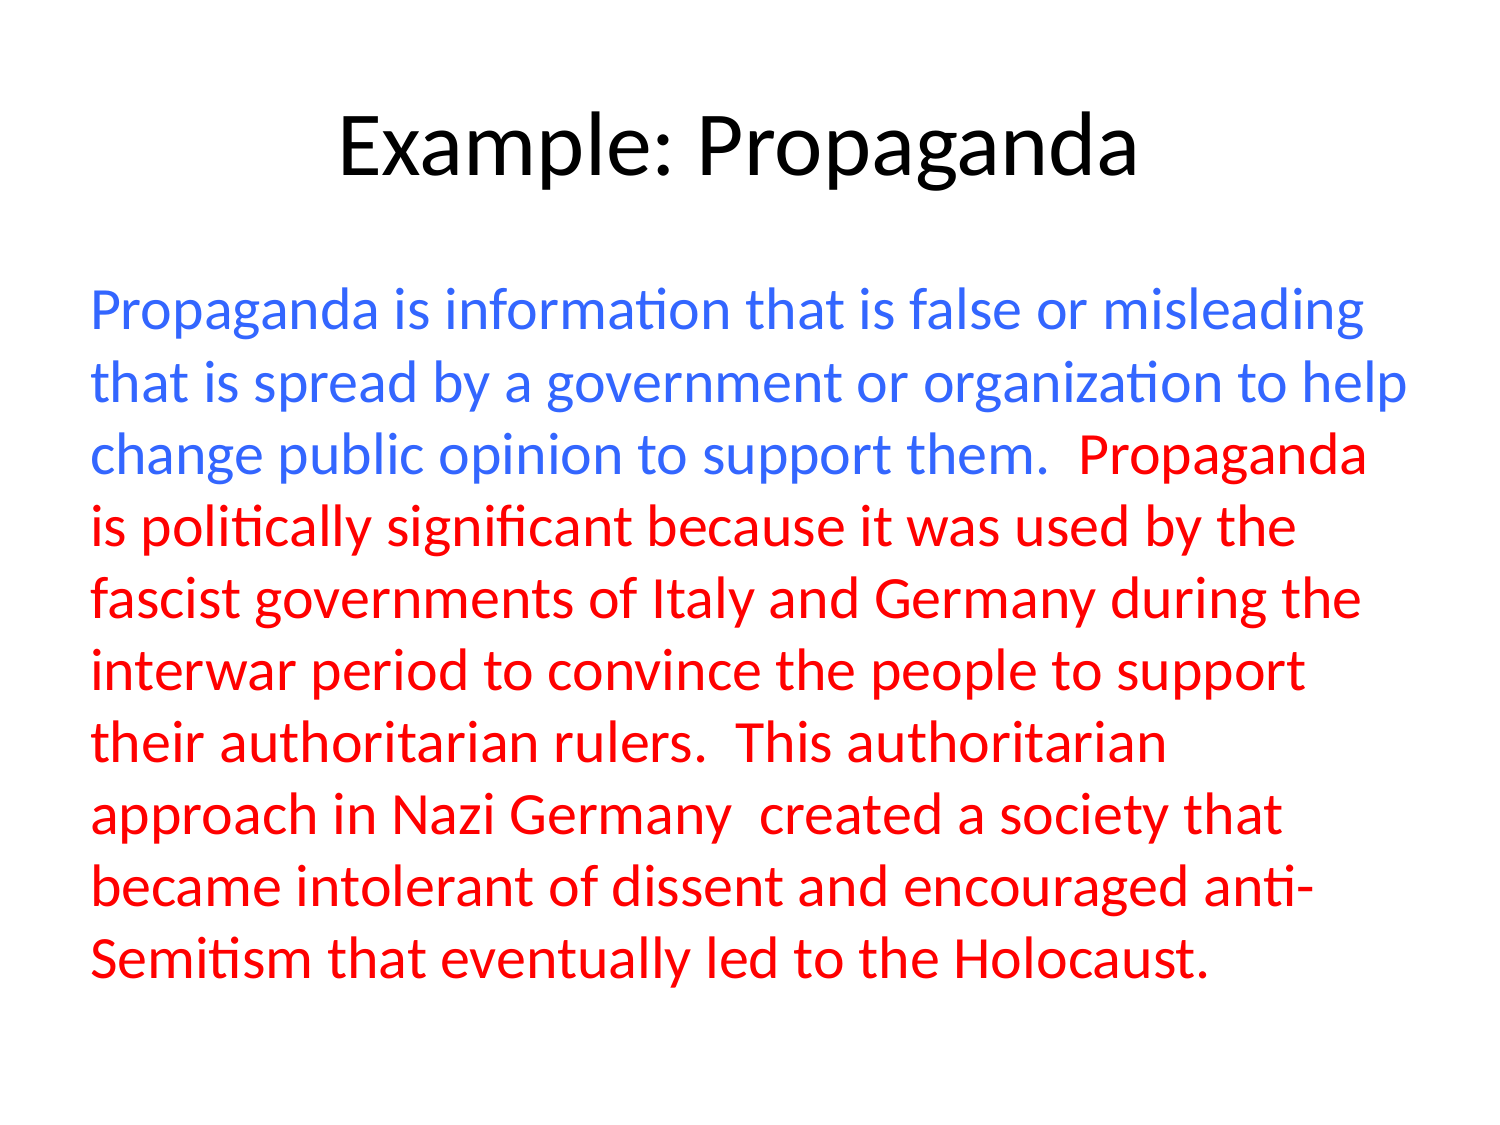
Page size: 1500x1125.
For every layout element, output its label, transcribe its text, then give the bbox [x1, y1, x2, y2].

list Propaganda is information that is false or misleading that is spread by a government or organization to help change public opinion to support them. Propaganda is politically significant because it was used by the fascist governments of Italy and Germany during the interwar period to convince the people to support their authoritarian rulers. This authoritarian approach in Nazi Germany created a society that became intolerant of dissent and encouraged anti-Semitism that eventually led to the Holocaust. [75, 262, 1425, 1055]
title Example: Propaganda [75, 45, 1425, 233]
